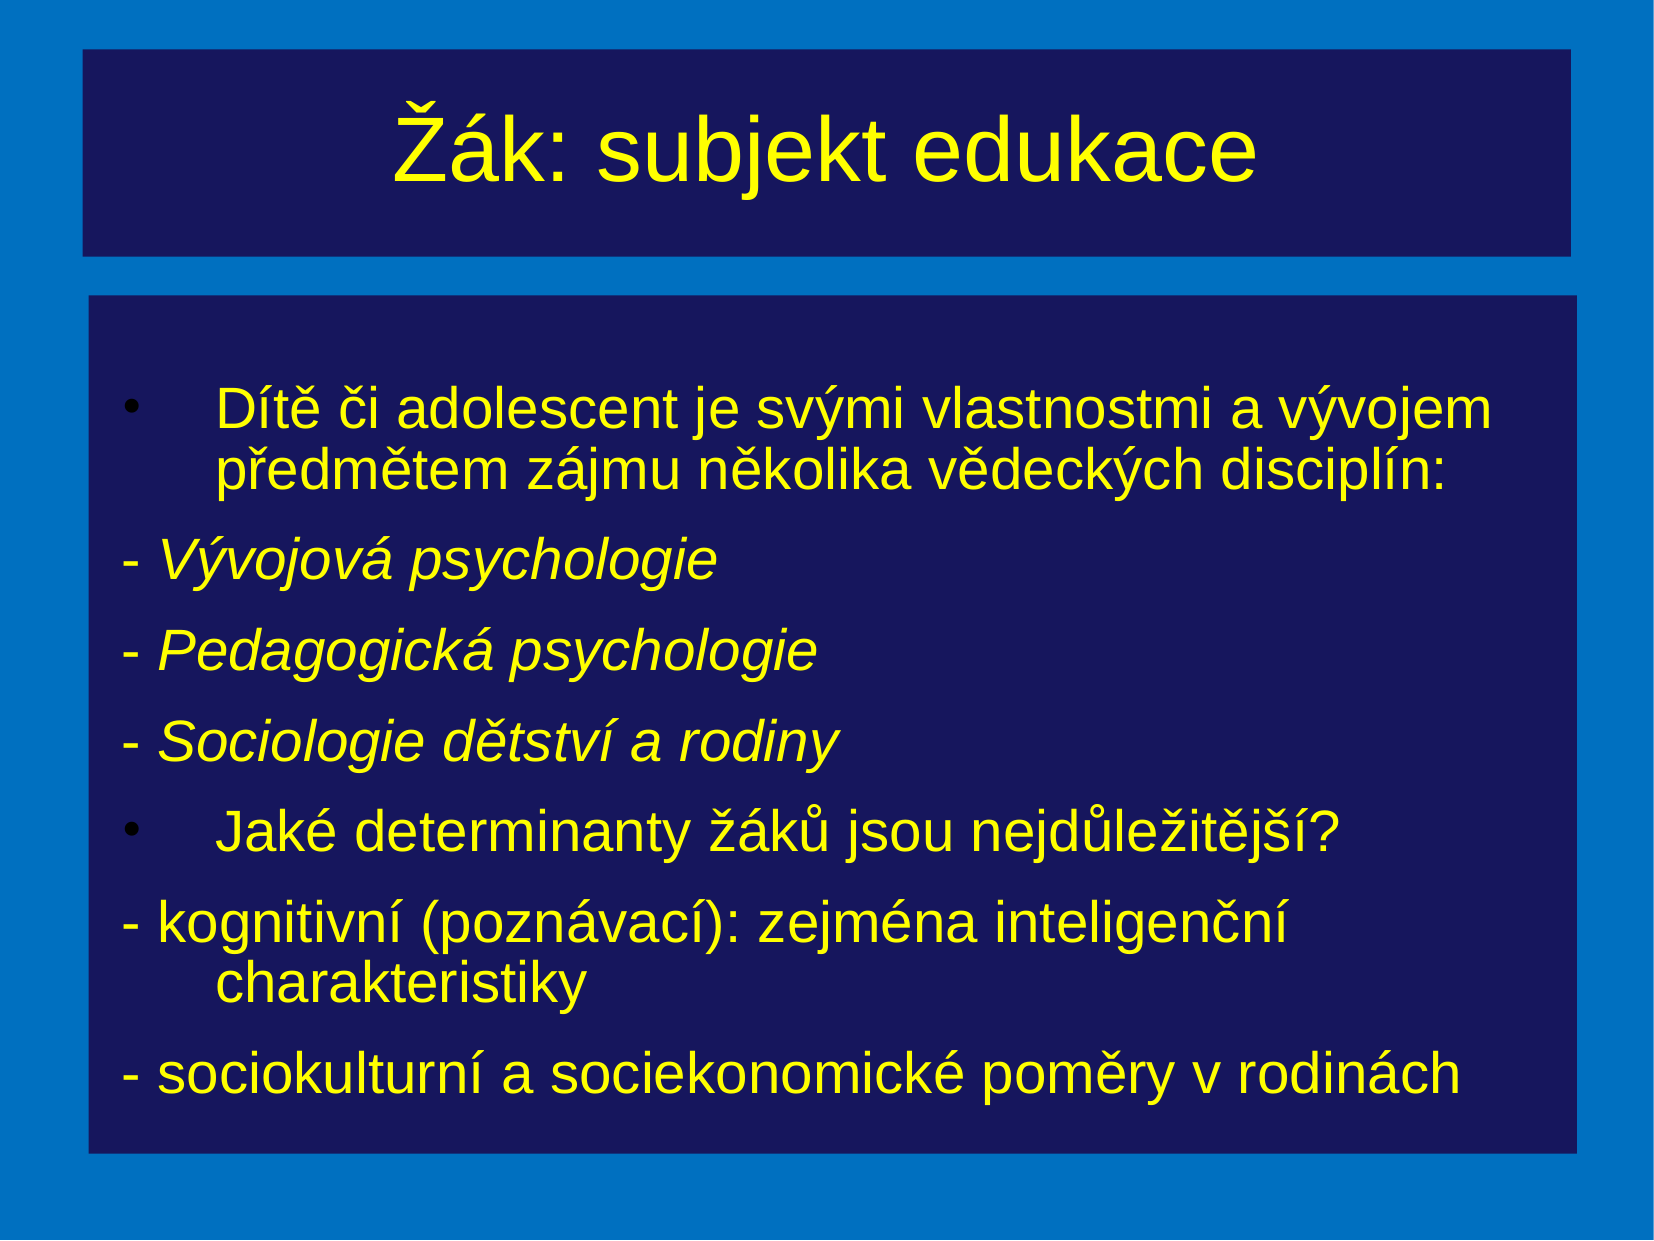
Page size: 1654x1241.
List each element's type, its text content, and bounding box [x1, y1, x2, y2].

title Žák: subjekt edukace [82, 49, 1571, 257]
list Dítě či adolescent je svými vlastnostmi a vývojem předmětem zájmu několika vědeckých disciplín: - Vývojová psychologie - Pedagogická psychologie - Sociologie dětství a rodiny Jaké determinanty žáků jsou nejdůležitější? - kognitivní (poznávací): zejména inteligenční charakteristiky - sociokulturní a sociekonomické poměry v rodinách [88, 295, 1577, 1154]
